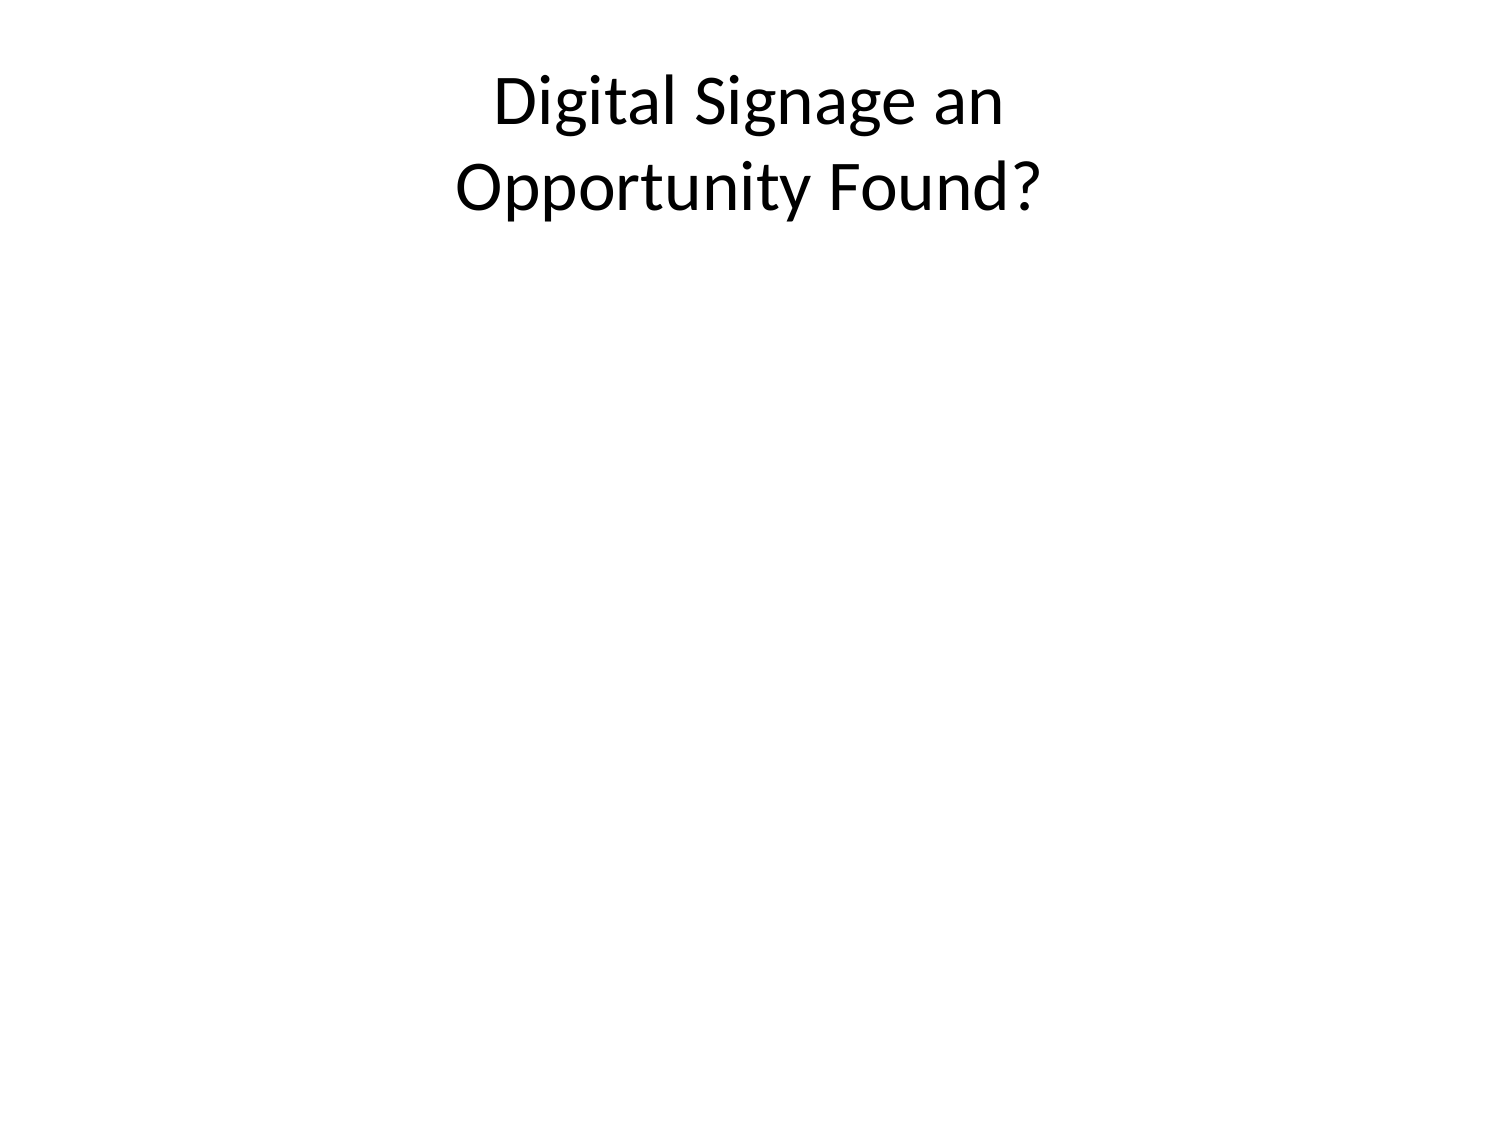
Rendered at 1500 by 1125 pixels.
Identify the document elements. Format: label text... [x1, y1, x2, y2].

title Digital Signage an Opportunity Found? [75, 45, 1425, 233]
